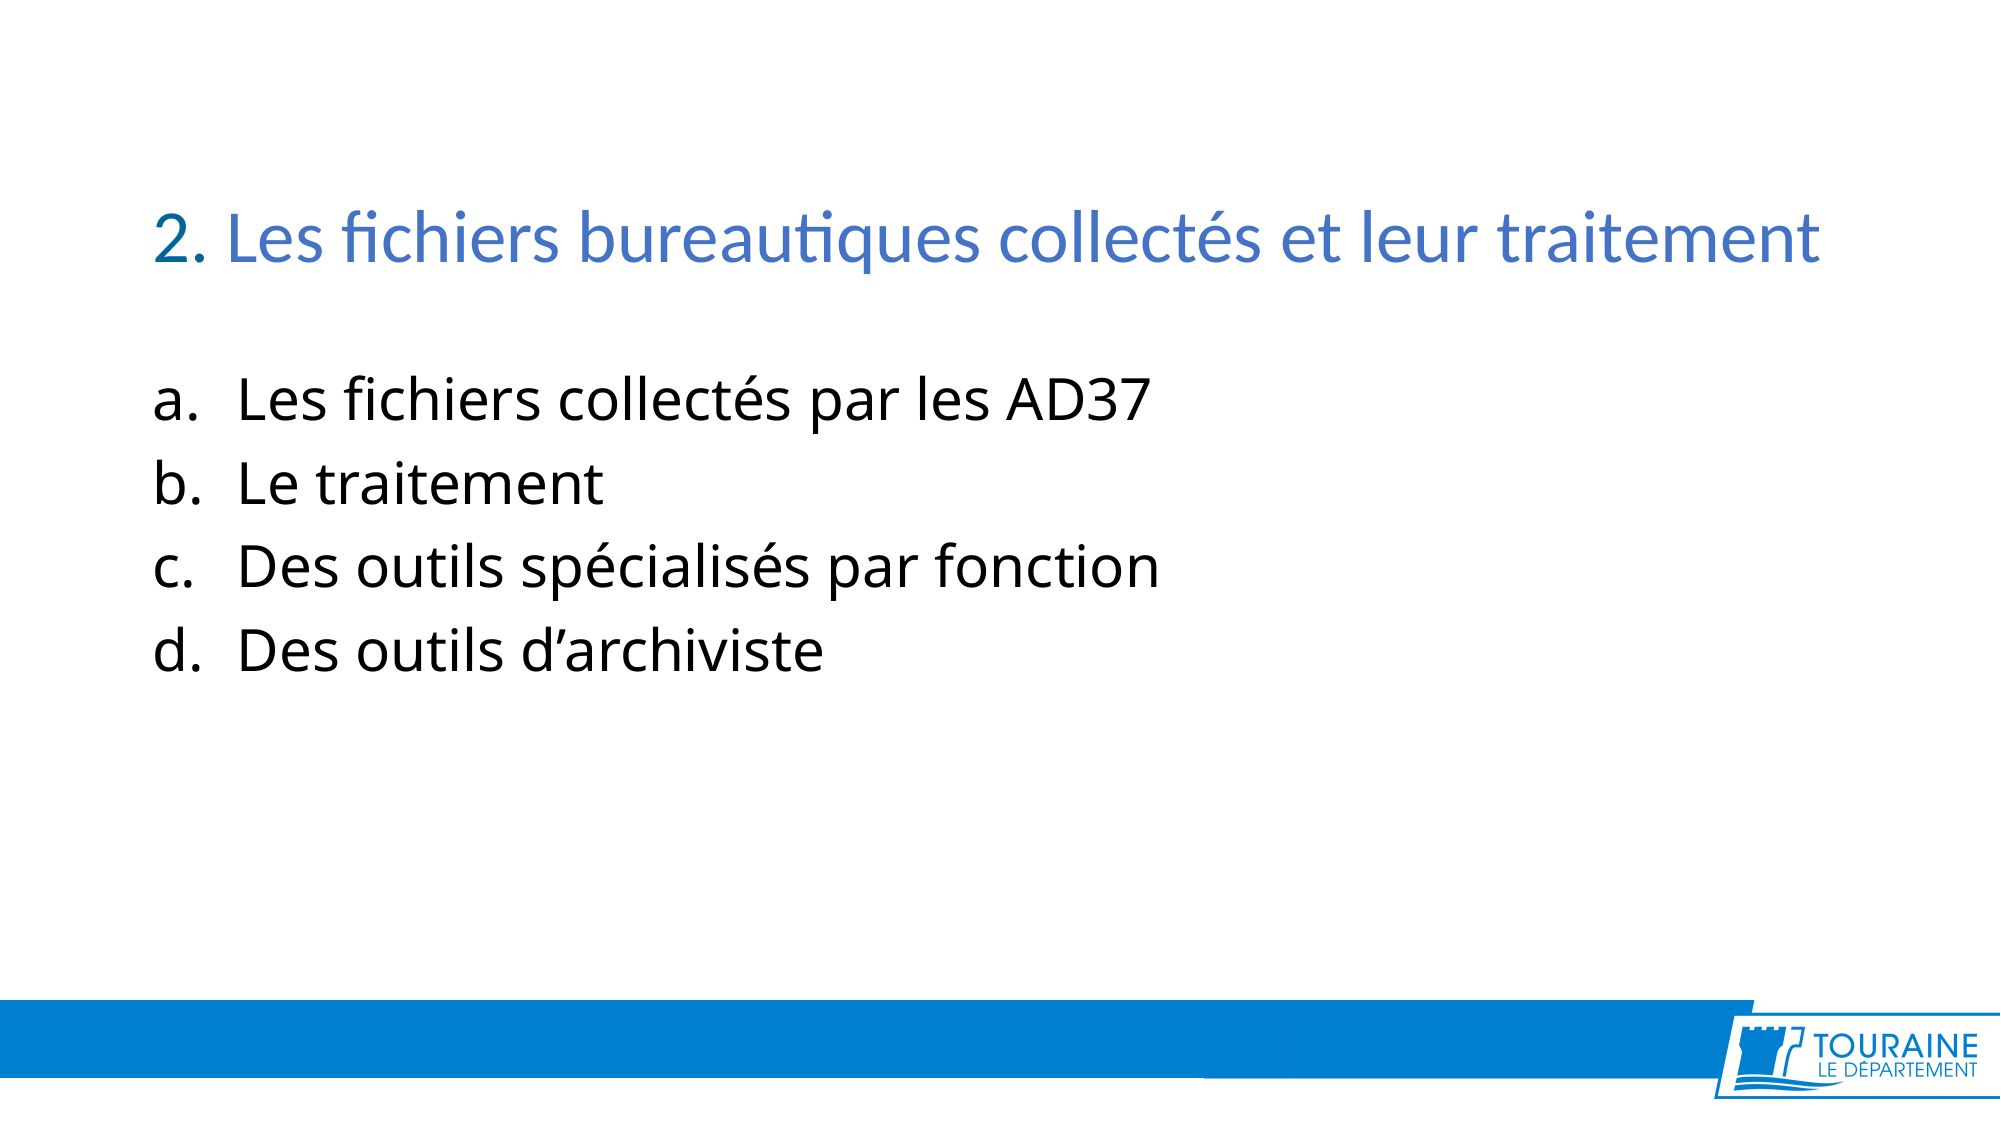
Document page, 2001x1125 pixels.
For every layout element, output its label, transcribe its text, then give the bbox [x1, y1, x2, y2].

list Les fichiers collectés par les AD37 Le traitement Des outils spécialisés par fonction Des outils d’archiviste [137, 362, 1881, 735]
title 2. Les fichiers bureautiques collectés et leur traitement [137, 170, 1863, 307]
